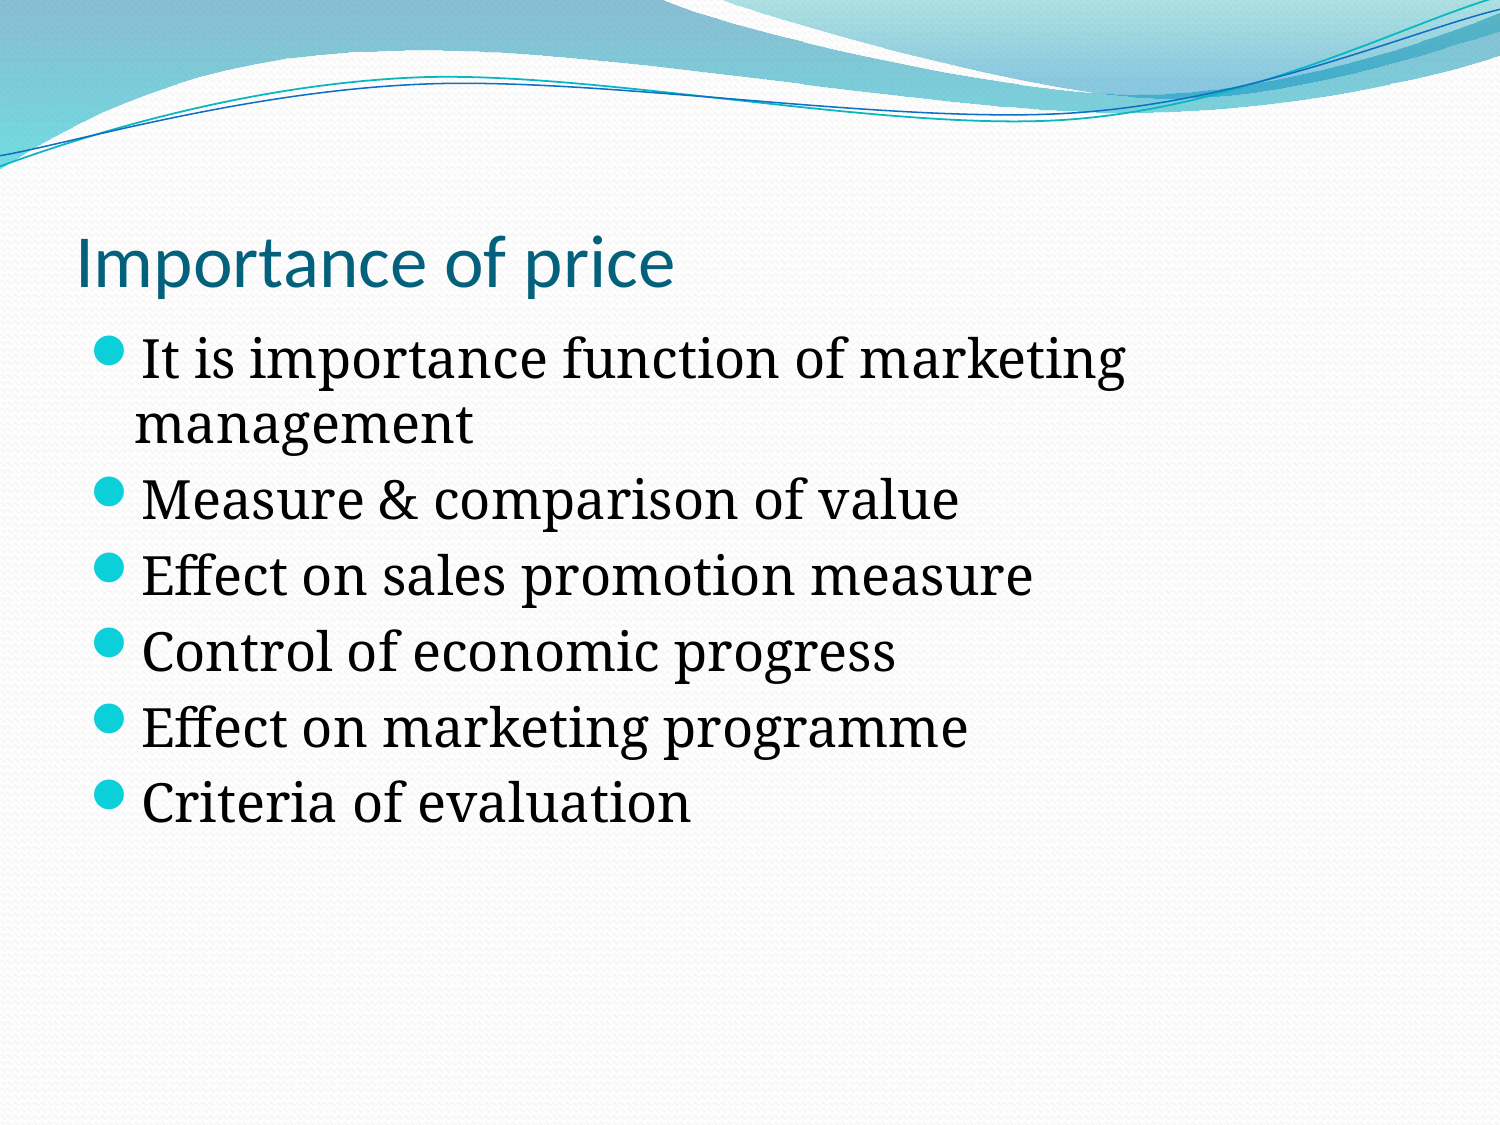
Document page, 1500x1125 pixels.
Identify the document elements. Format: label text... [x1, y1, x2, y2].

list It is importance function of marketing management Measure & comparison of value Effect on sales promotion measure Control of economic progress Effect on marketing programme Criteria of evaluation [75, 317, 1425, 1038]
title Importance of price [75, 115, 1425, 303]
